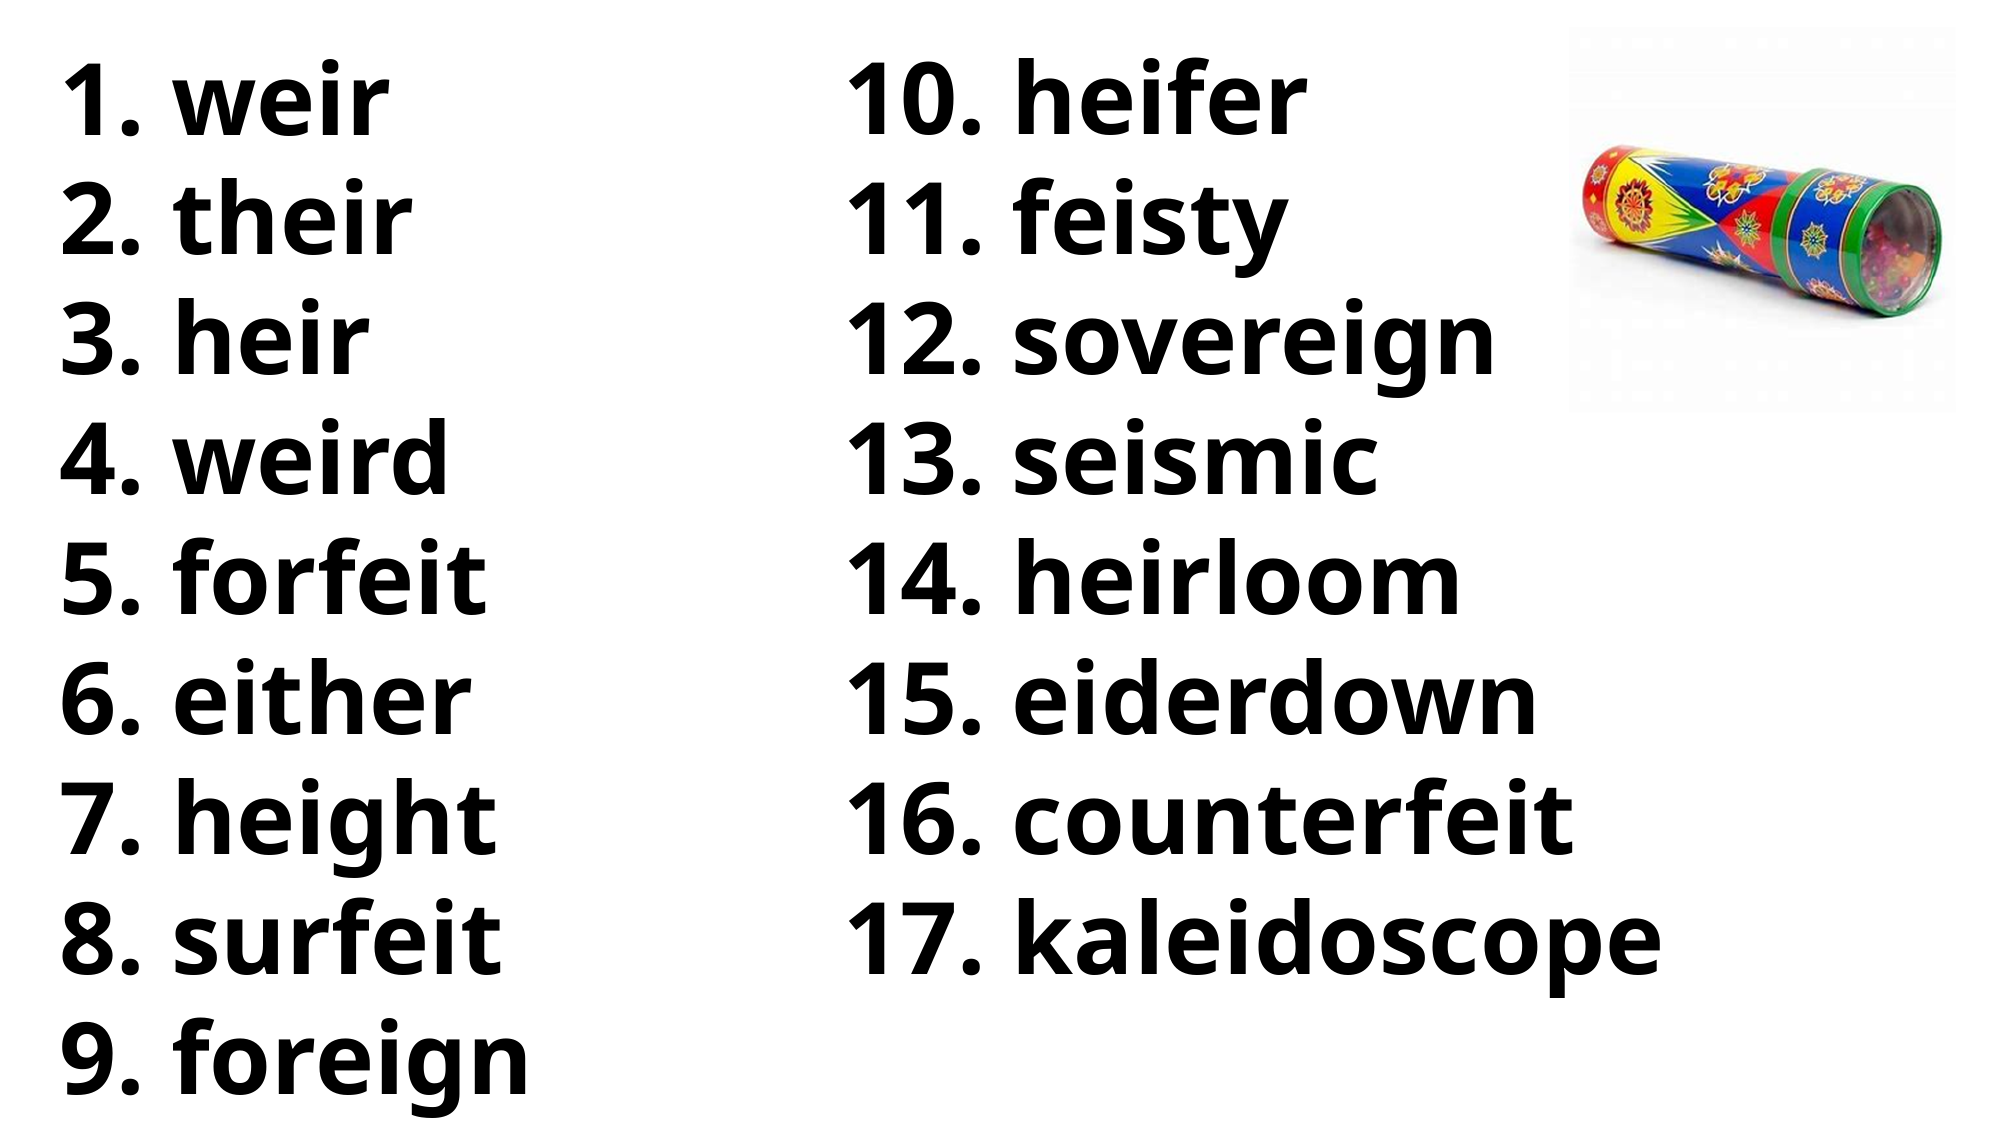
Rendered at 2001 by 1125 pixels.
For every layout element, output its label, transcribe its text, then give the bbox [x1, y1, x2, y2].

picture [1569, 27, 1956, 414]
text_box 10. heifer 11. feisty 12. sovereign 13. seismic 14. heirloom 15. eiderdown 16. counterfeit 17. kaleidoscope [828, 27, 1956, 1002]
text_box weir their heir weird forfeit either height surfeit foreign [44, 27, 792, 1122]
